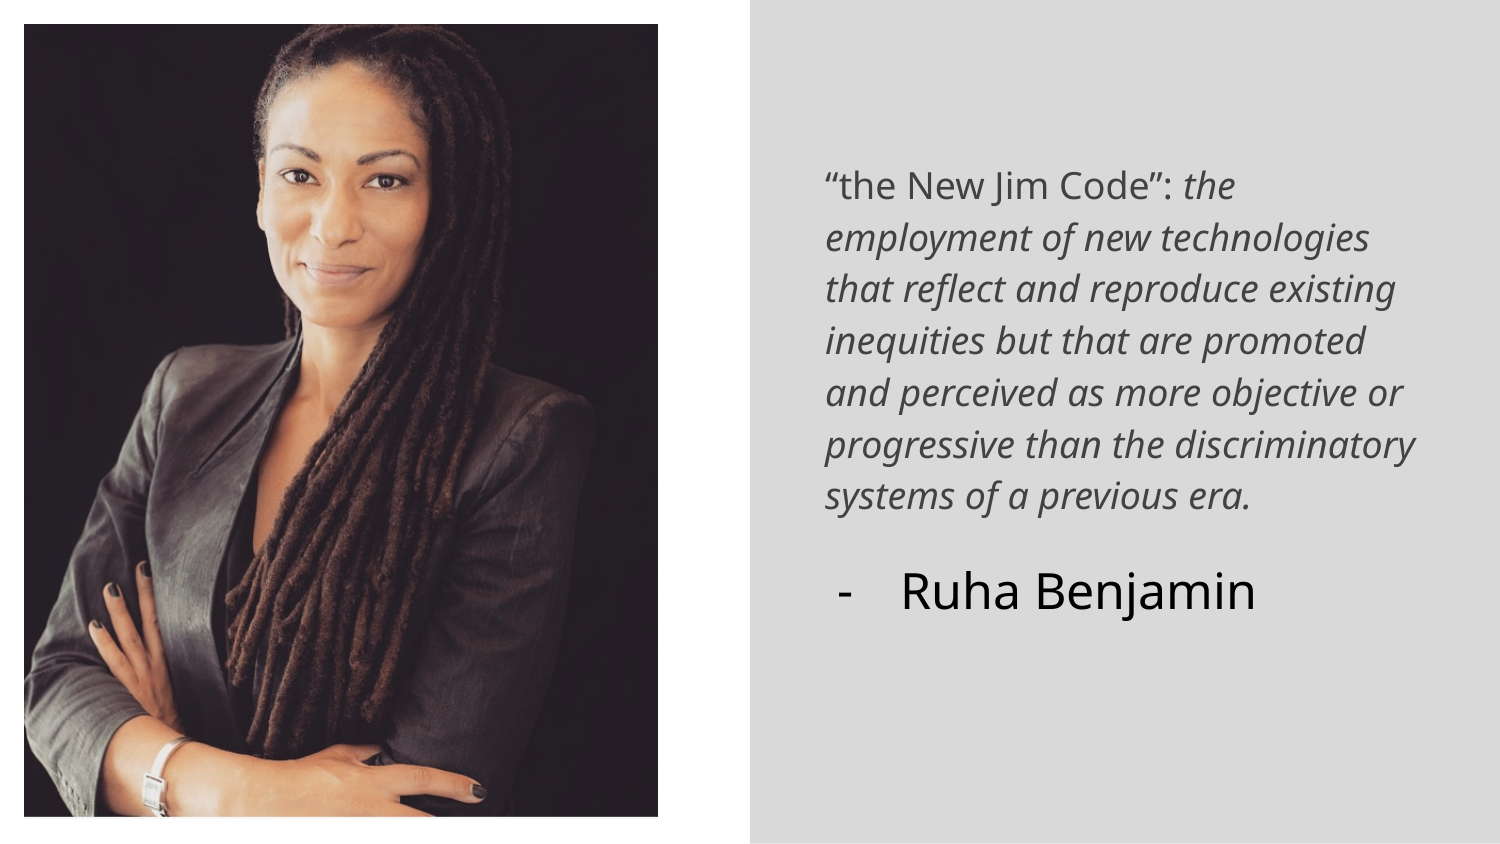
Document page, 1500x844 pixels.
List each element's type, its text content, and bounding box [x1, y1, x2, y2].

picture [24, 24, 659, 819]
list “the New Jim Code”: the employment of new technologies that reflect and reproduce existing inequities but that are promoted and perceived as more objective or progressive than the discriminatory systems of a previous era. Ruha Benjamin [810, 118, 1440, 725]
